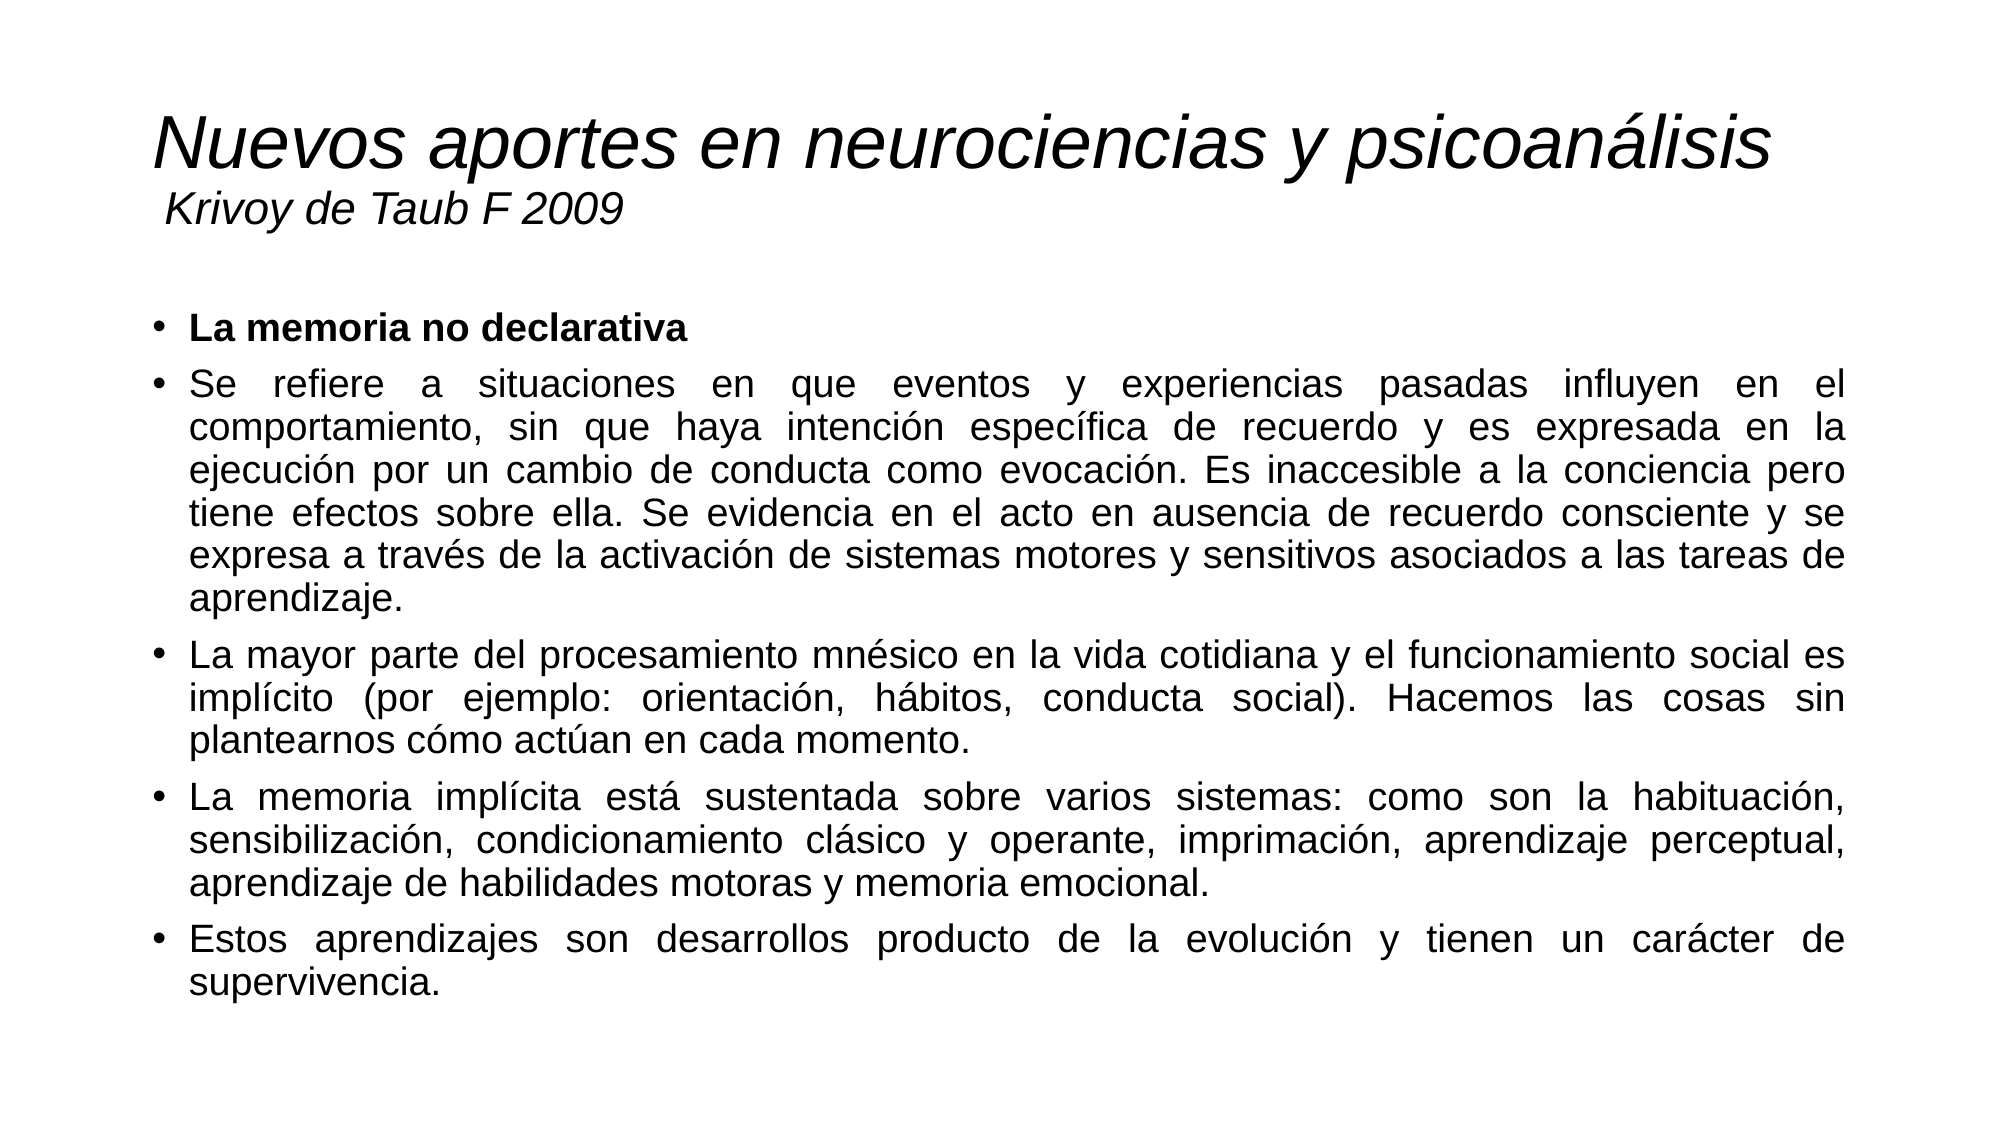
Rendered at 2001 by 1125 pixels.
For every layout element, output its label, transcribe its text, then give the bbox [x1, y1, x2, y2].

title Nuevos aportes en neurociencias y psicoanálisis Krivoy de Taub F 2009 [137, 59, 1863, 278]
list La memoria no declarativa Se refiere a situaciones en que eventos y experiencias pasadas influyen en el comportamiento, sin que haya intención específica de recuerdo y es expresada en la ejecución por un cambio de conducta como evocación. Es inaccesible a la conciencia pero tiene efectos sobre ella. Se evidencia en el acto en ausencia de recuerdo consciente y se expresa a través de la activación de sistemas motores y sensitivos asociados a las tareas de aprendizaje. La mayor parte del procesamiento mnésico en la vida cotidiana y el funcionamiento social es implícito (por ejemplo: orientación, hábitos, conducta social). Hacemos las cosas sin plantearnos cómo actúan en cada momento. La memoria implícita está sustentada sobre varios sistemas: como son la habituación, sensibilización, condicionamiento clásico y operante, imprimación, aprendizaje perceptual, aprendizaje de habilidades motoras y memoria emocional. Estos aprendizajes son desarrollos producto de la evolución y tienen un carácter de supervivencia. [137, 299, 1863, 1014]
